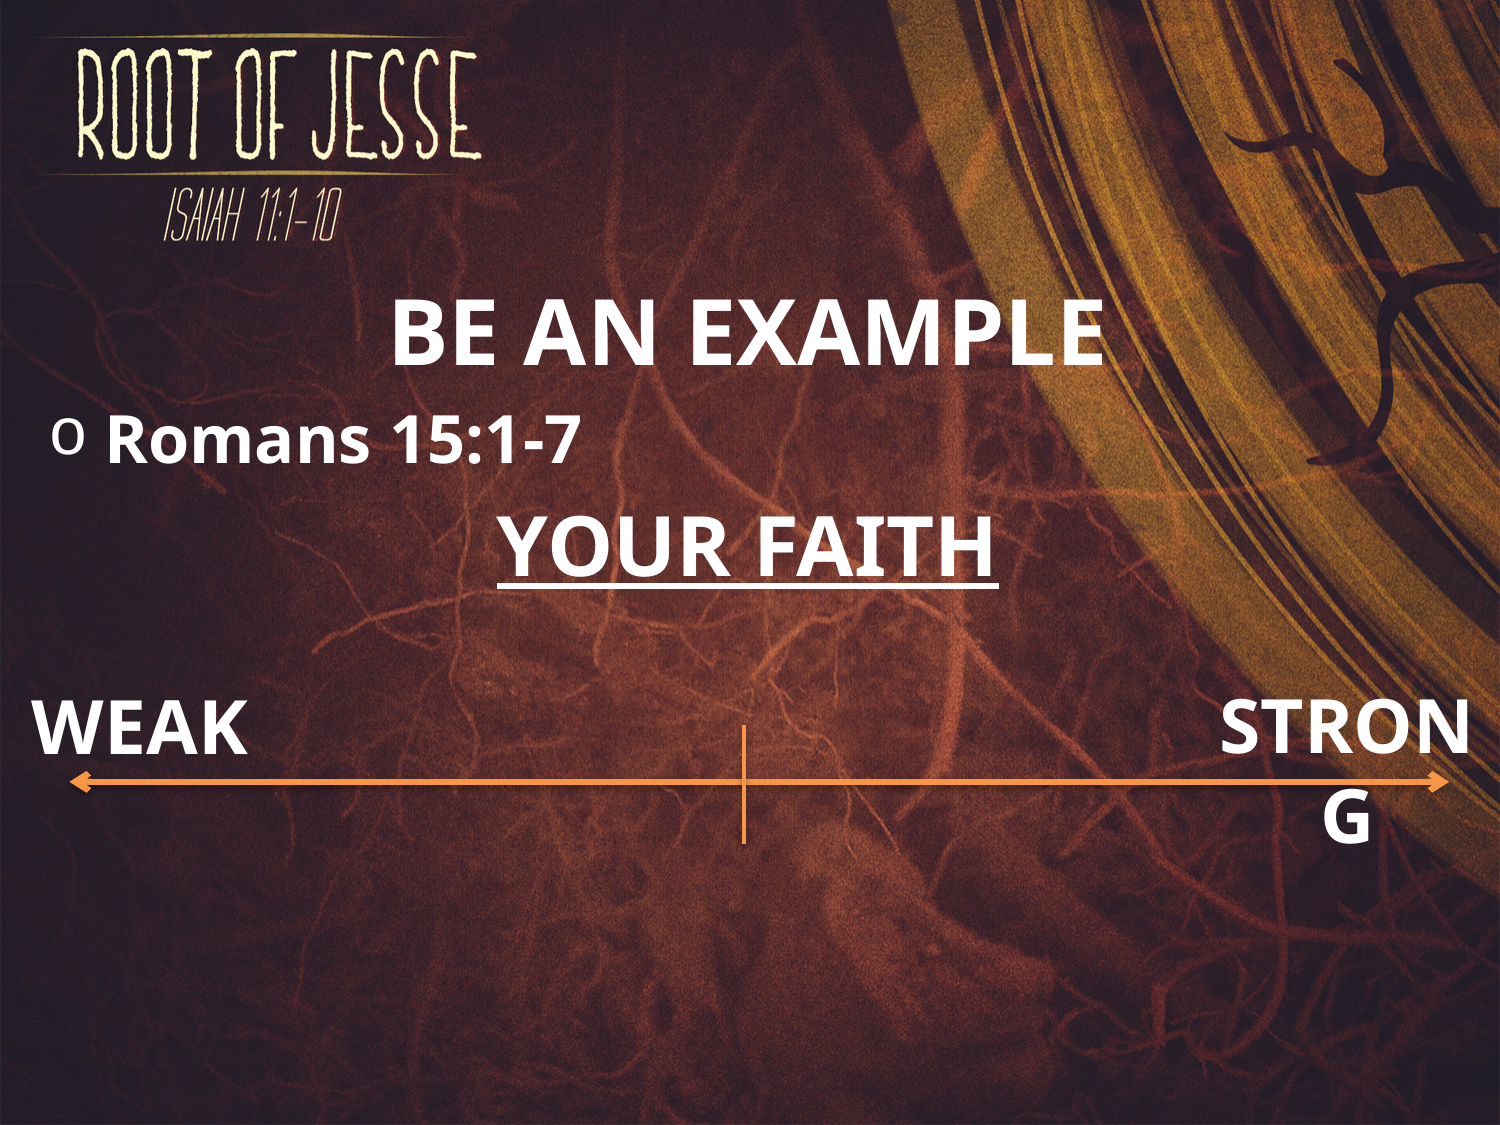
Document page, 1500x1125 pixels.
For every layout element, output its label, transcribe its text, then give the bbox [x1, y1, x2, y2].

list BE AN EXAMPLE Romans 15:1-7 YOUR FAITH [33, 265, 1463, 778]
text_box STRONG [1196, 671, 1499, 867]
picture [0, 0, 1500, 1125]
list BE AN EXAMPLE Romans 15:1-7 YOUR FAITH [33, 777, 1463, 1071]
text_box WEAK [1, 671, 279, 777]
